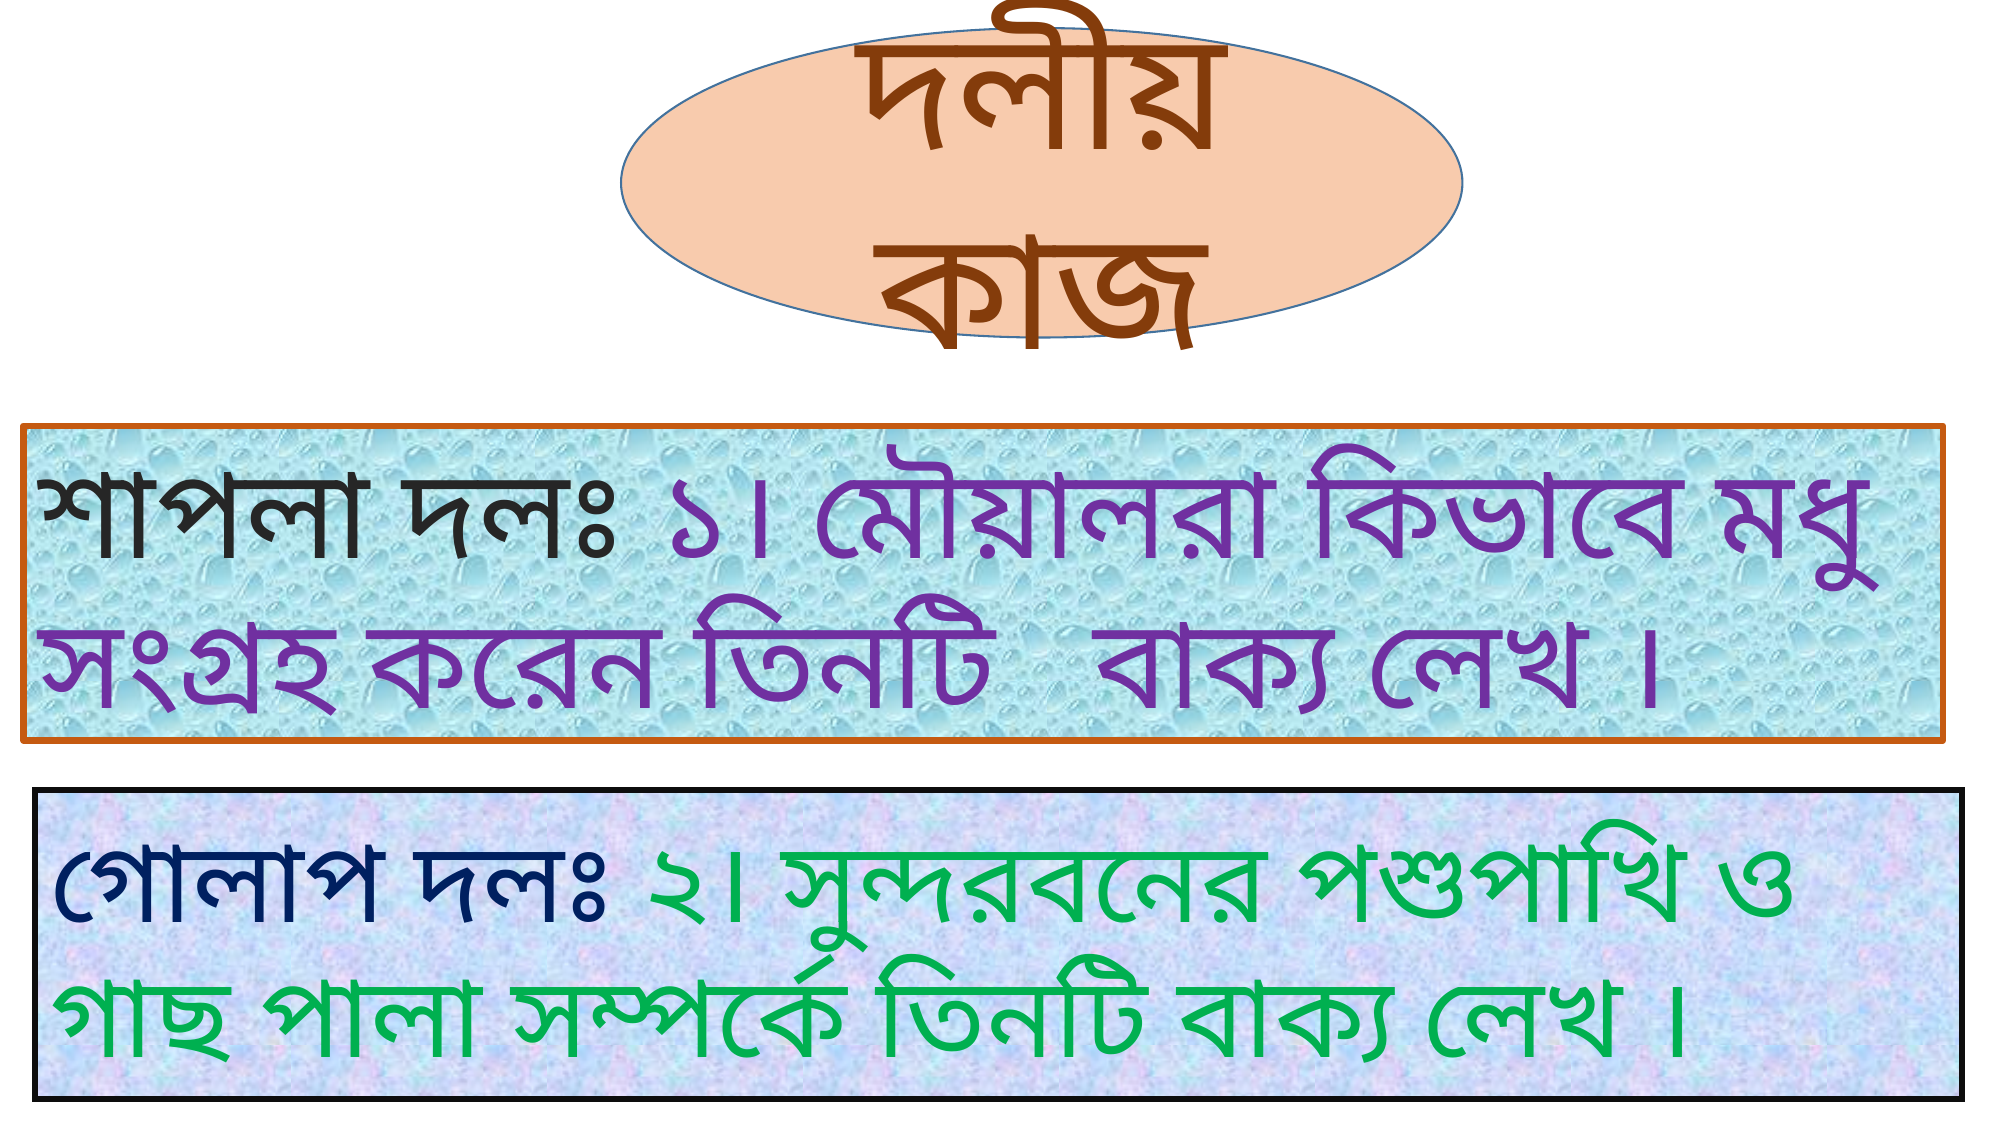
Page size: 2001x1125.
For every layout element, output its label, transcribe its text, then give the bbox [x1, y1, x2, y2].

text_box শাপলা দলঃ ১। মৌয়ালরা কিভাবে মধু সংগ্রহ করেন তিনটি বাক্য লেখ । [23, 425, 1943, 741]
text_box দলীয় কাজ [619, 27, 1464, 339]
text_box গোলাপ দলঃ ২। সুন্দরবনের পশুপাখি ও গাছ পালা সম্পর্কে তিনটি বাক্য লেখ । [34, 789, 1963, 1100]
